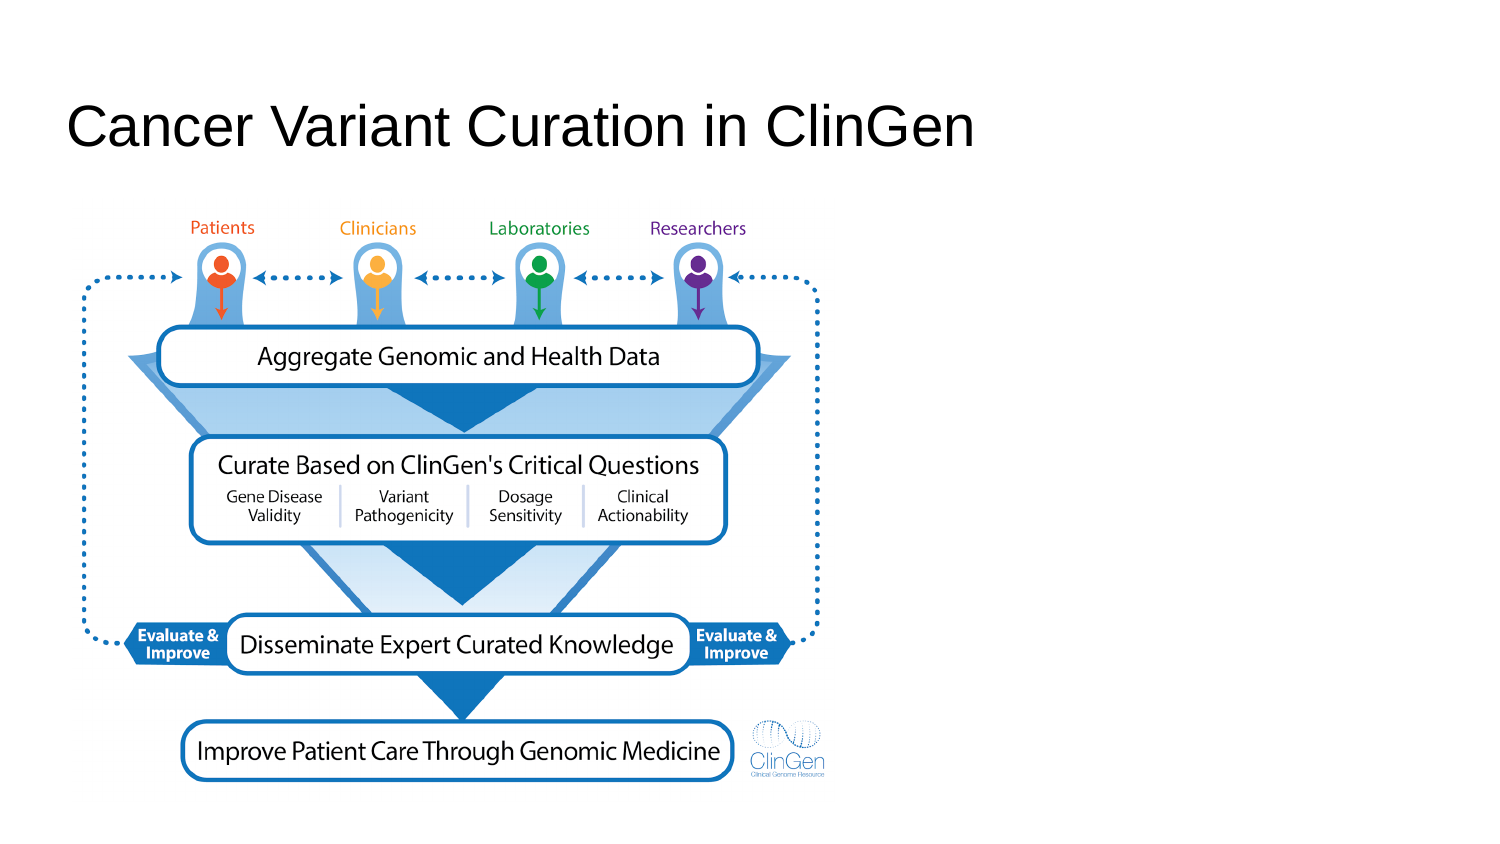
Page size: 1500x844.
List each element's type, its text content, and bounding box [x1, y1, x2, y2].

title Cancer Variant Curation in ClinGen [51, 72, 1449, 167]
picture [72, 198, 835, 802]
